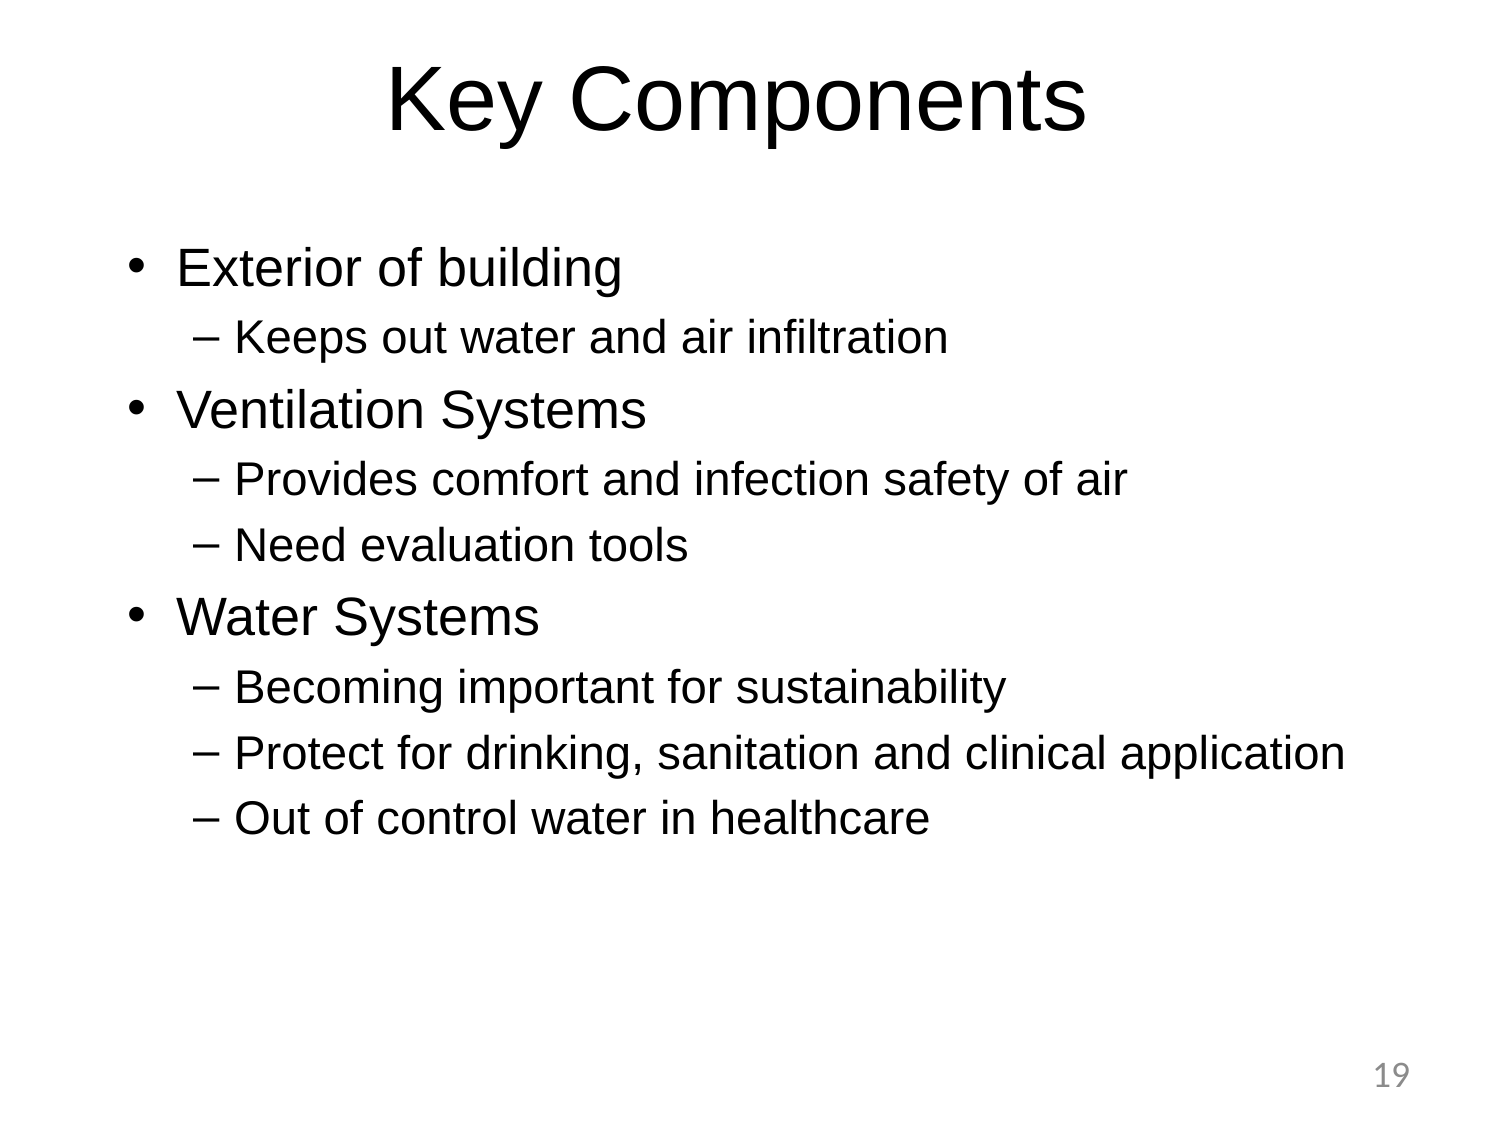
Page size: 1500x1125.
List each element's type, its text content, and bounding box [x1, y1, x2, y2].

slide_number 19 [1074, 1042, 1425, 1103]
title Key Components [99, 0, 1375, 188]
list Exterior of building Keeps out water and air infiltration Ventilation Systems Provides comfort and infection safety of air Need evaluation tools Water Systems Becoming important for sustainability Protect for drinking, sanitation and clinical application Out of control water in healthcare [112, 224, 1388, 900]
